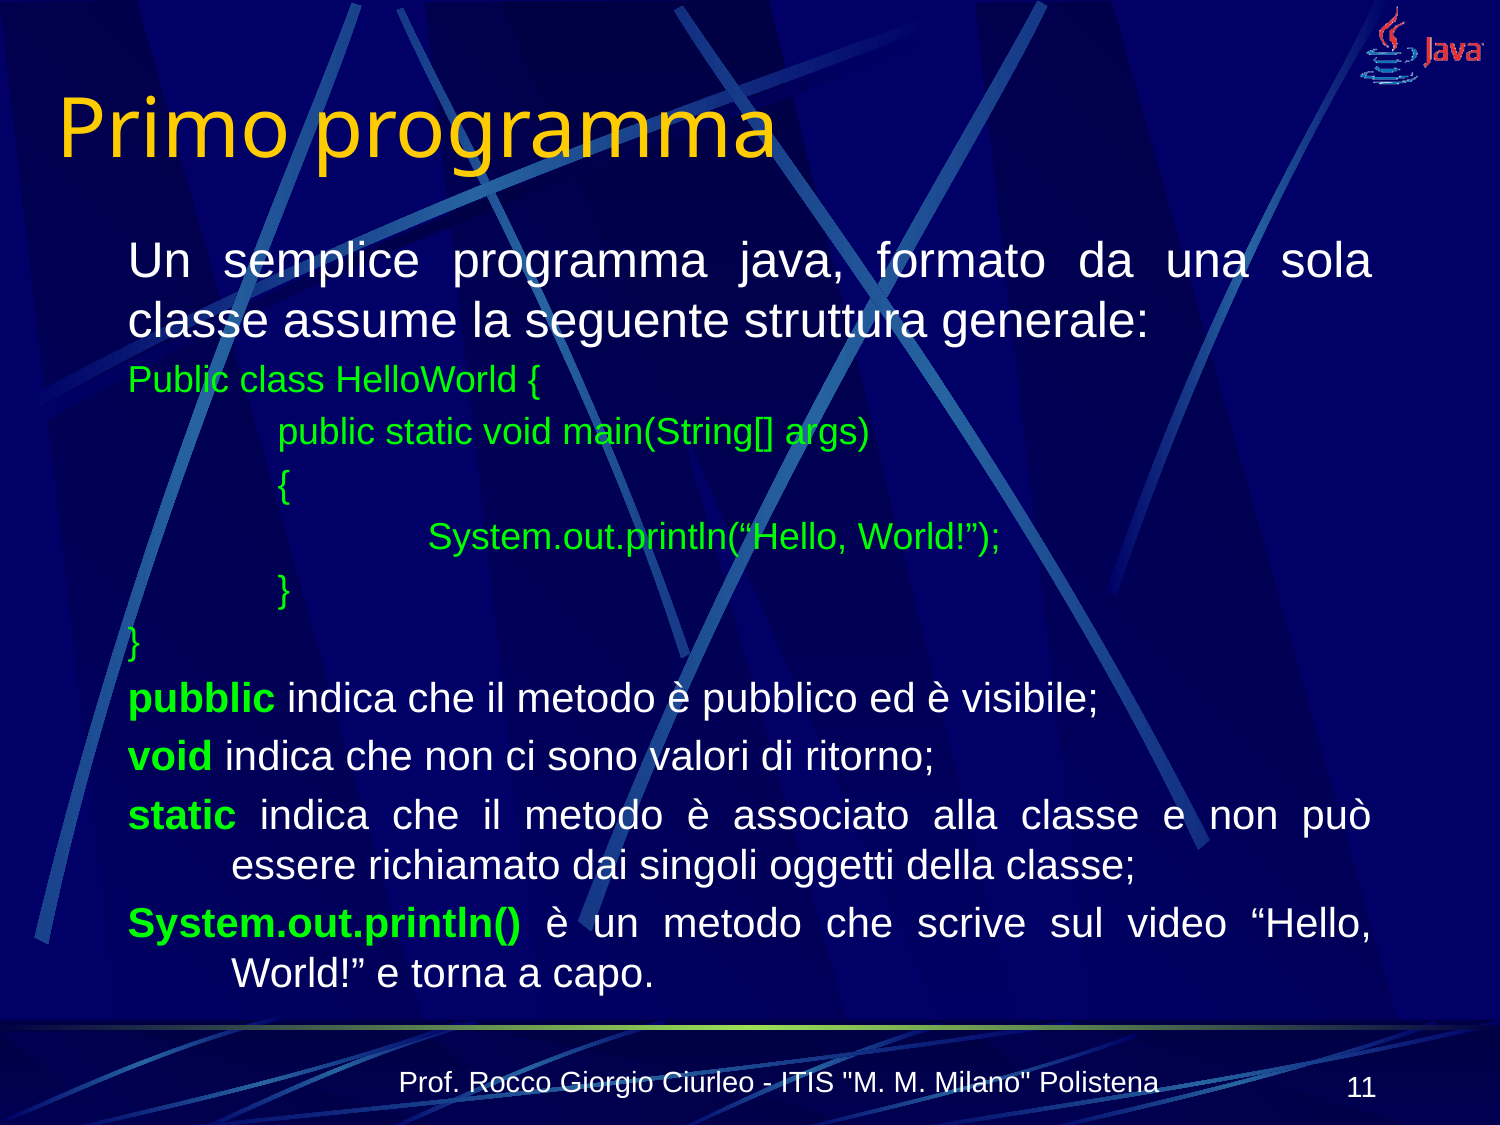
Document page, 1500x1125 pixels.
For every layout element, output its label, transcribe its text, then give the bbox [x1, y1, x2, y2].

footer Prof. Rocco Giorgio Ciurleo - ITIS "M. M. Milano" Polistena [324, 1035, 1235, 1107]
list Un semplice programma java, formato da una sola classe assume la seguente struttura generale: Public class HelloWorld { public static void main(String[] args) { System.out.println(“Hello, World!”); } } pubblic indica che il metodo è pubblico ed è visibile; void indica che non ci sono valori di ritorno; static indica che il metodo è associato alla classe e non può essere richiamato dai singoli oggetti della classe; System.out.println() è un metodo che scrive sul video “Hello, World!” e torna a capo. [112, 219, 1388, 1001]
title Primo programma [41, 66, 1318, 183]
picture [1348, 2, 1499, 96]
slide_number 11 [1079, 1035, 1393, 1111]
